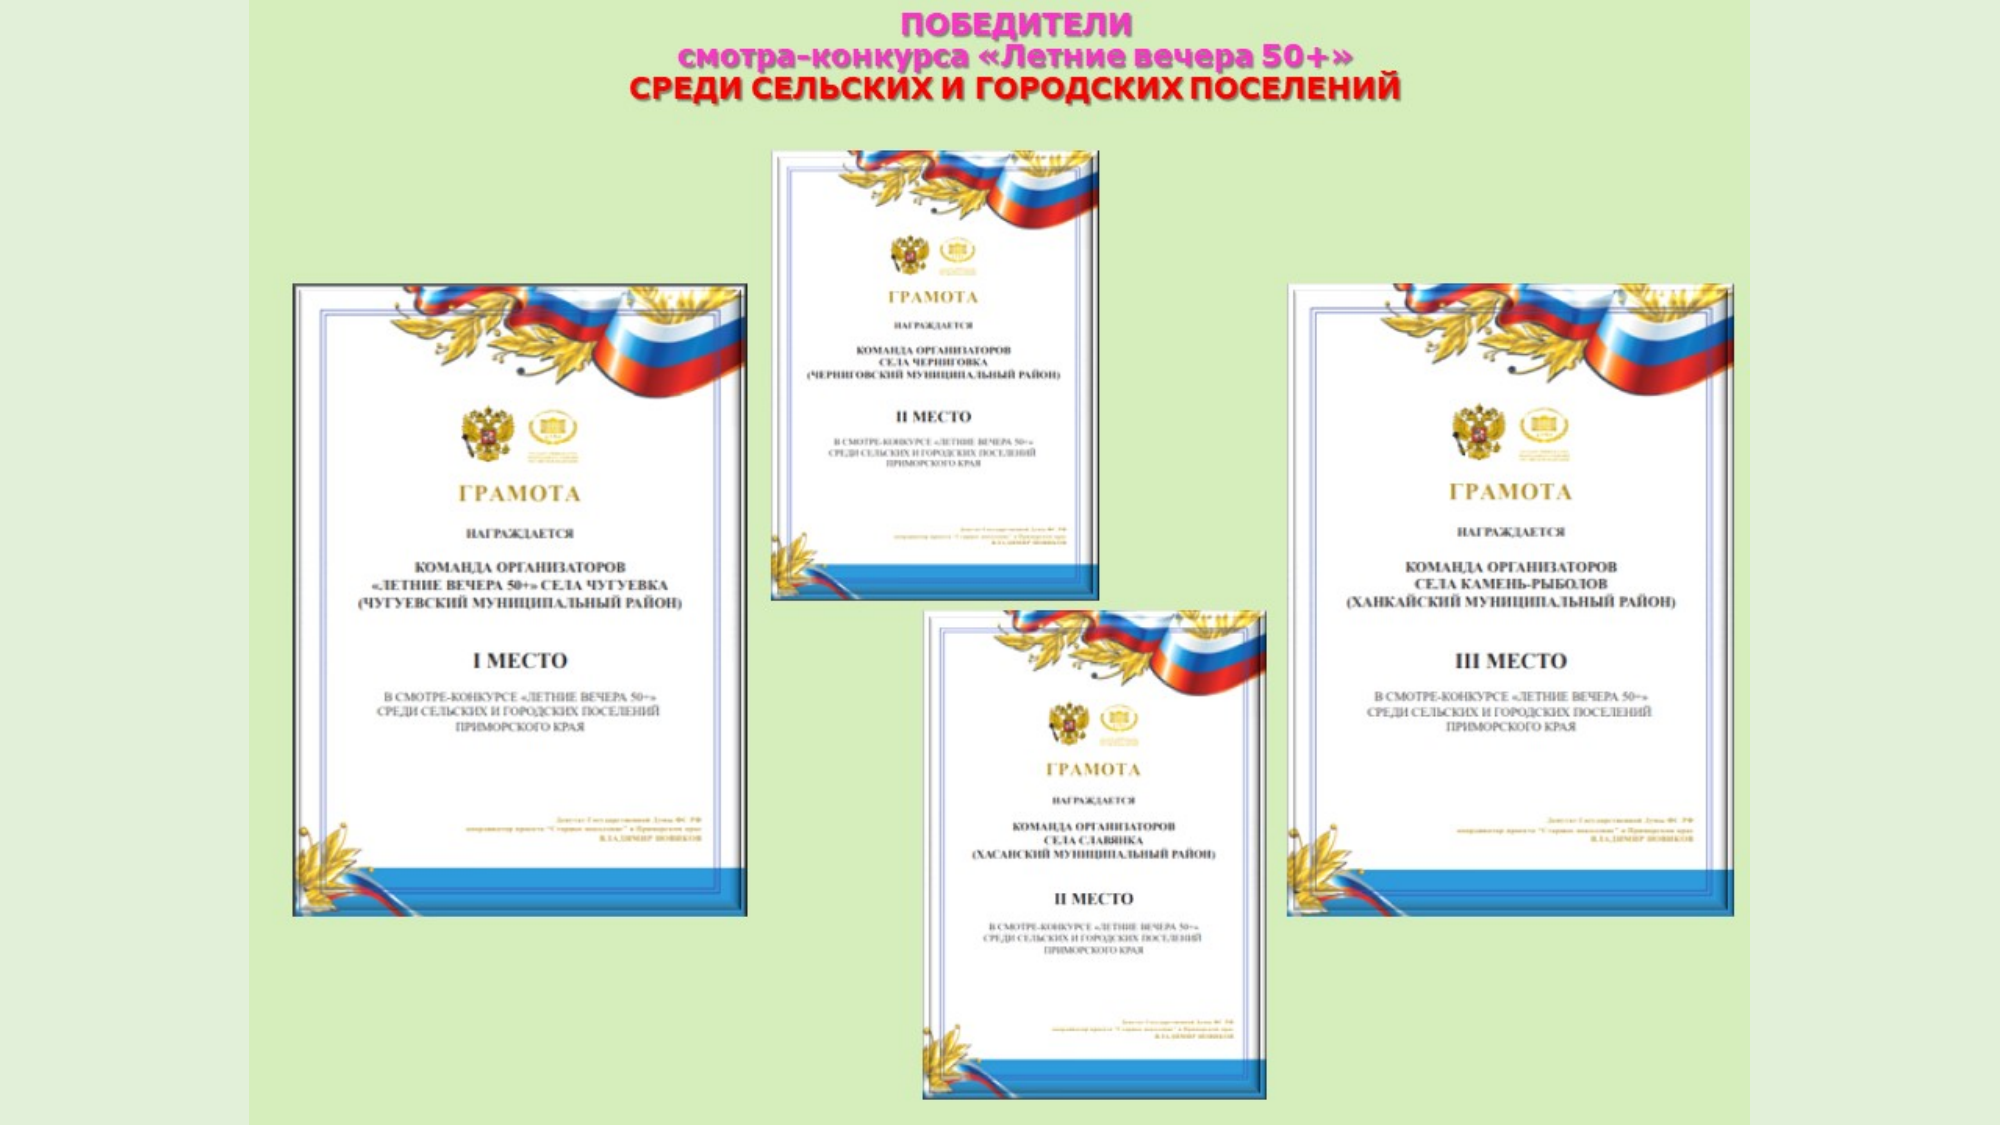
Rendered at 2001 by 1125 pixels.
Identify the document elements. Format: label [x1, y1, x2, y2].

picture [249, 0, 1750, 1125]
